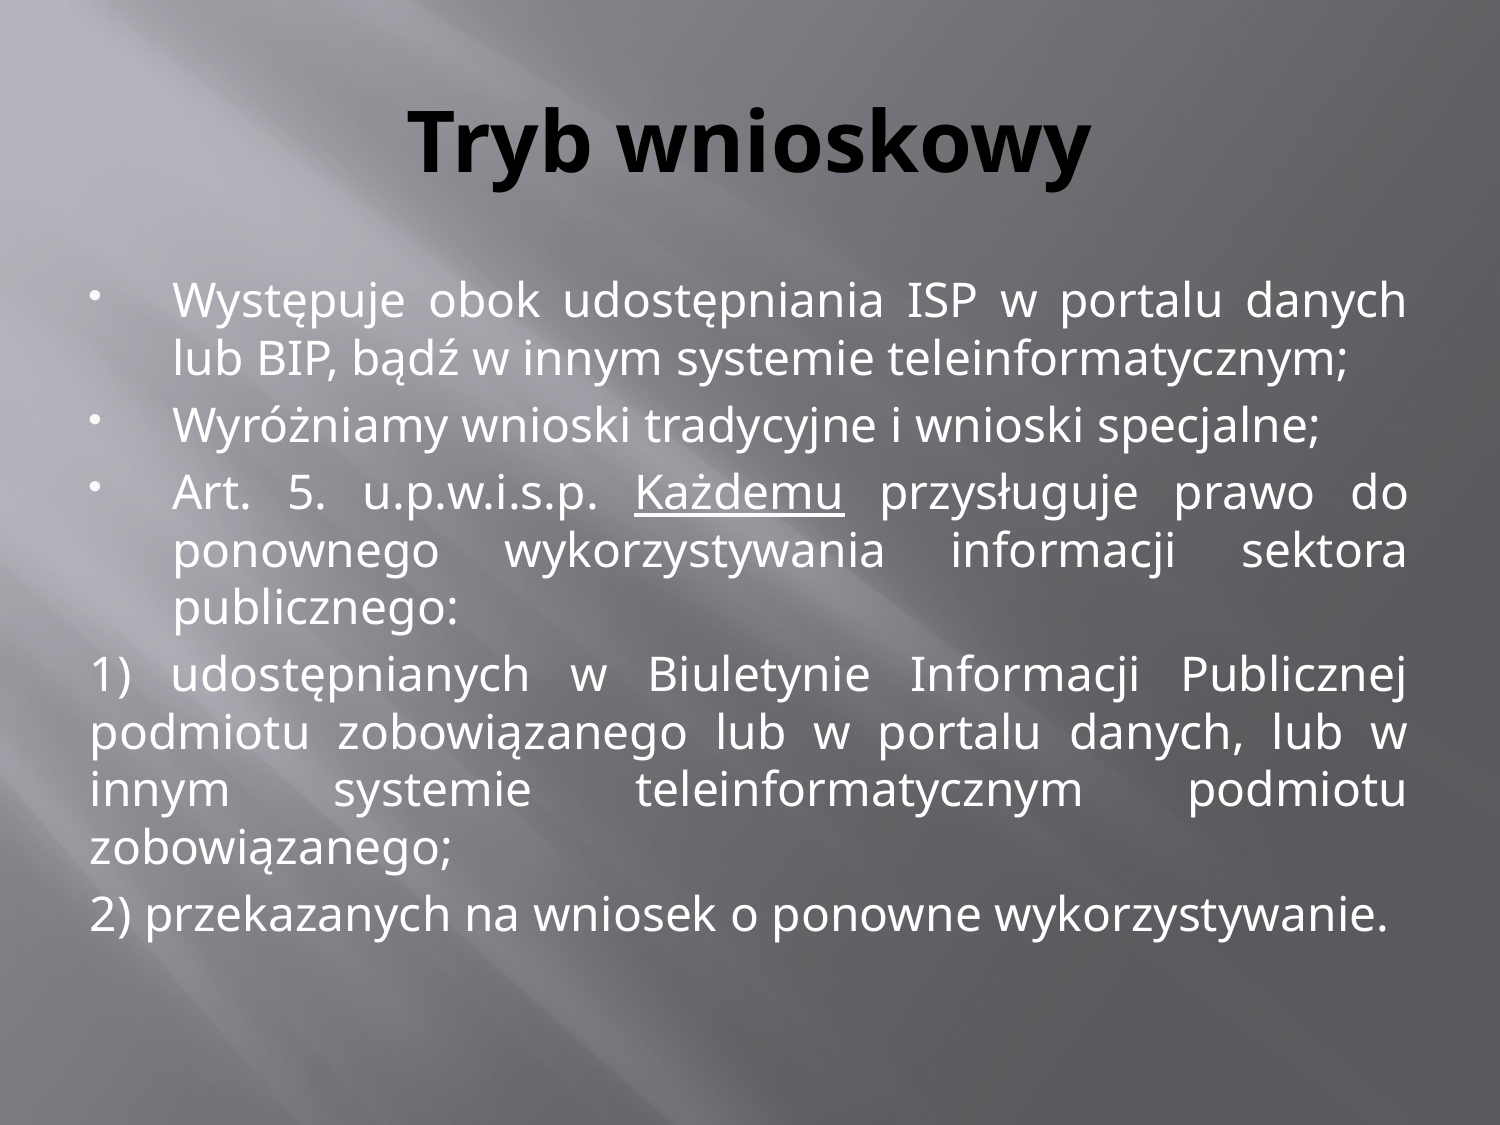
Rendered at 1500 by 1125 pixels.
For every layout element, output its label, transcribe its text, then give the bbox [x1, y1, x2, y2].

list Występuje obok udostępniania ISP w portalu danych lub BIP, bądź w innym systemie teleinformatycznym; Wyróżniamy wnioski tradycyjne i wnioski specjalne; Art. 5. u.p.w.i.s.p. Każdemu przysługuje prawo do ponownego wykorzystywania informacji sektora publicznego: 1) udostępnianych w Biuletynie Informacji Publicznej podmiotu zobowiązanego lub w portalu danych, lub w innym systemie teleinformatycznym podmiotu zobowiązanego; 2) przekazanych na wniosek o ponowne wykorzystywanie. [75, 262, 1425, 1035]
title Tryb wnioskowy [75, 45, 1425, 233]
